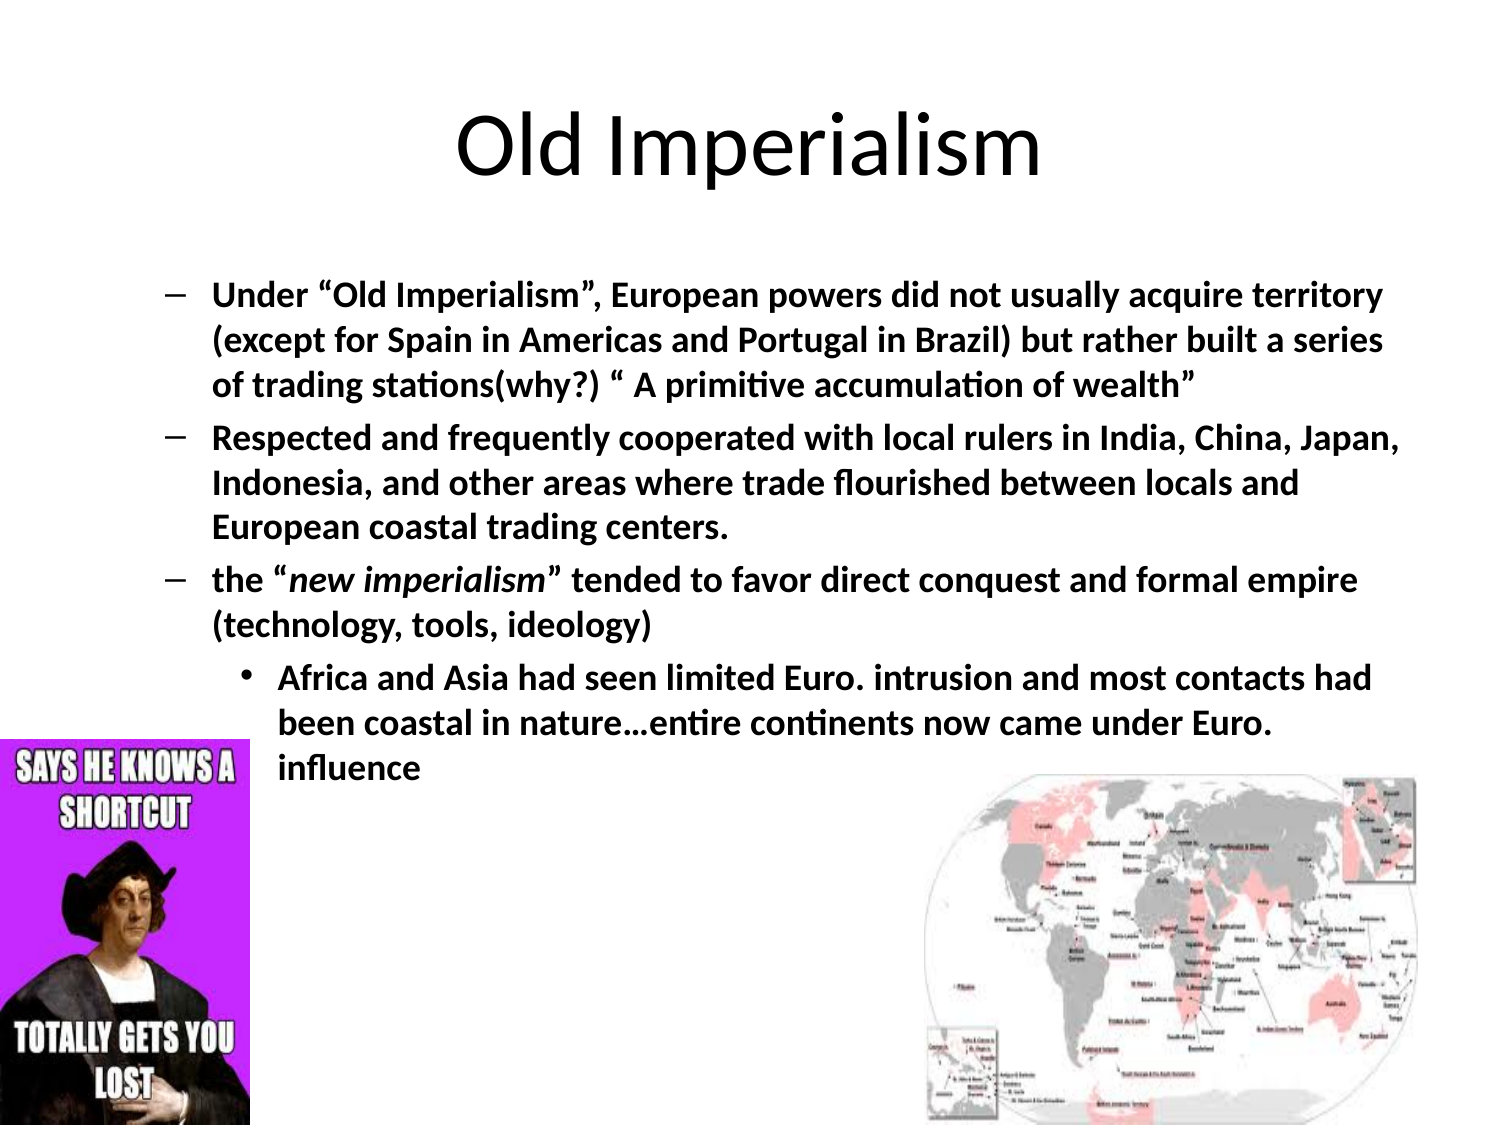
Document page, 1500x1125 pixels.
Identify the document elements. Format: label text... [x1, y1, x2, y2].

title Old Imperialism [74, 44, 1426, 233]
list Under “Old Imperialism”, European powers did not usually acquire territory (except for Spain in Americas and Portugal in Brazil) but rather built a series of trading stations(why?) “ A primitive accumulation of wealth” Respected and frequently cooperated with local rulers in India, China, Japan, Indonesia, and other areas where trade flourished between locals and European coastal trading centers. the “new imperialism” tended to favor direct conquest and formal empire (technology, tools, ideology) Africa and Asia had seen limited Euro. intrusion and most contacts had been coastal in nature…entire continents now came under Euro. influence [74, 262, 1426, 1006]
picture [0, 738, 251, 1125]
picture [924, 774, 1418, 1125]
